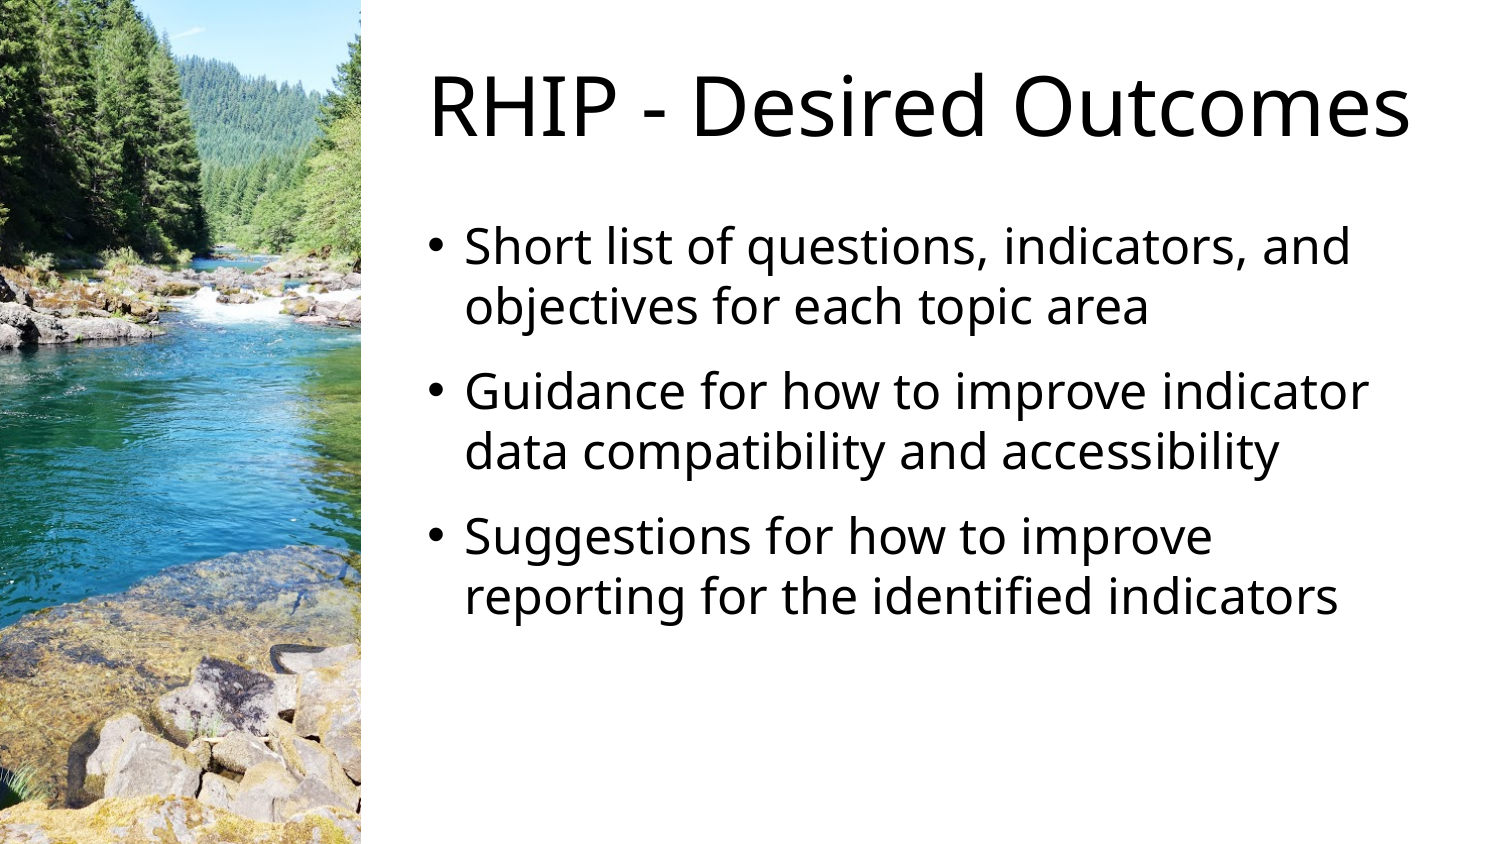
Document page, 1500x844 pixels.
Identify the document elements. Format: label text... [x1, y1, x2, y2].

picture [0, 0, 362, 844]
text_box Short list of questions, indicators, and objectives for each topic area Guidance for how to improve indicator data compatibility and accessibility Suggestions for how to improve reporting for the identified indicators [412, 206, 1457, 717]
text_box RHIP - Desired Outcomes [412, 34, 1457, 172]
